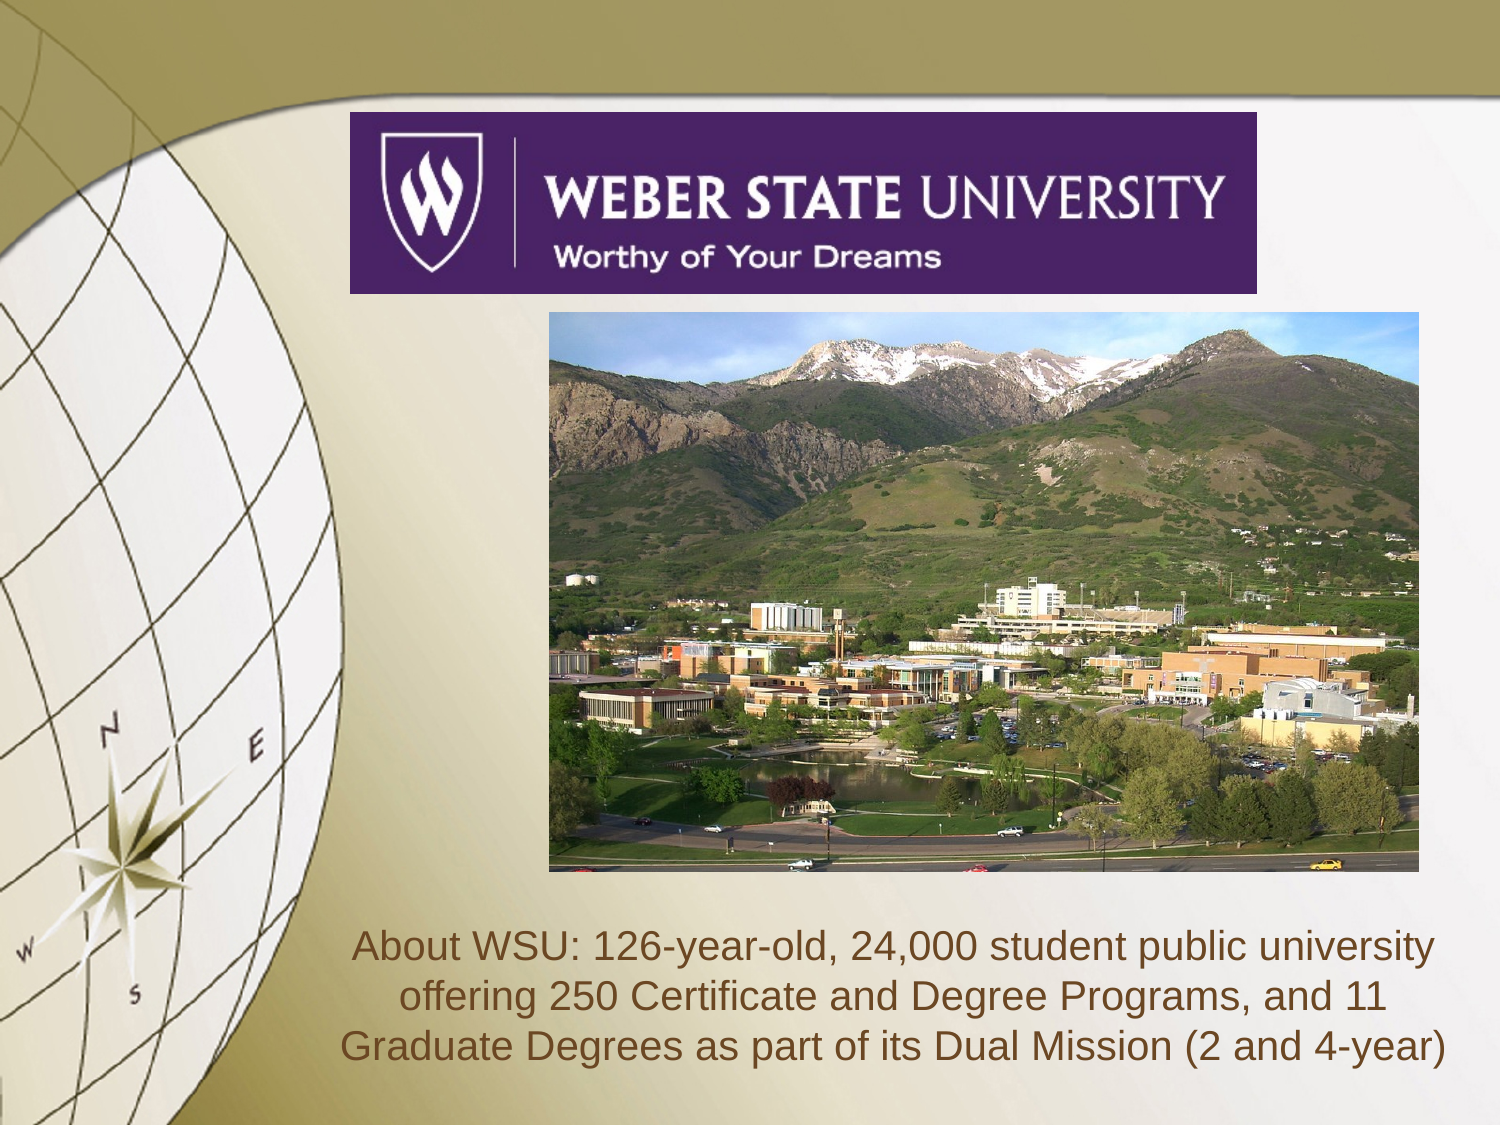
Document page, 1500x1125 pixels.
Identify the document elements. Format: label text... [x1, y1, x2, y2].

picture [0, 0, 1500, 1125]
title About WSU: 126-year-old, 24,000 student public university offering 250 Certificate and Degree Programs, and 11 Graduate Degrees as part of its Dual Mission (2 and 4-year) [312, 900, 1475, 1088]
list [549, 312, 1420, 872]
